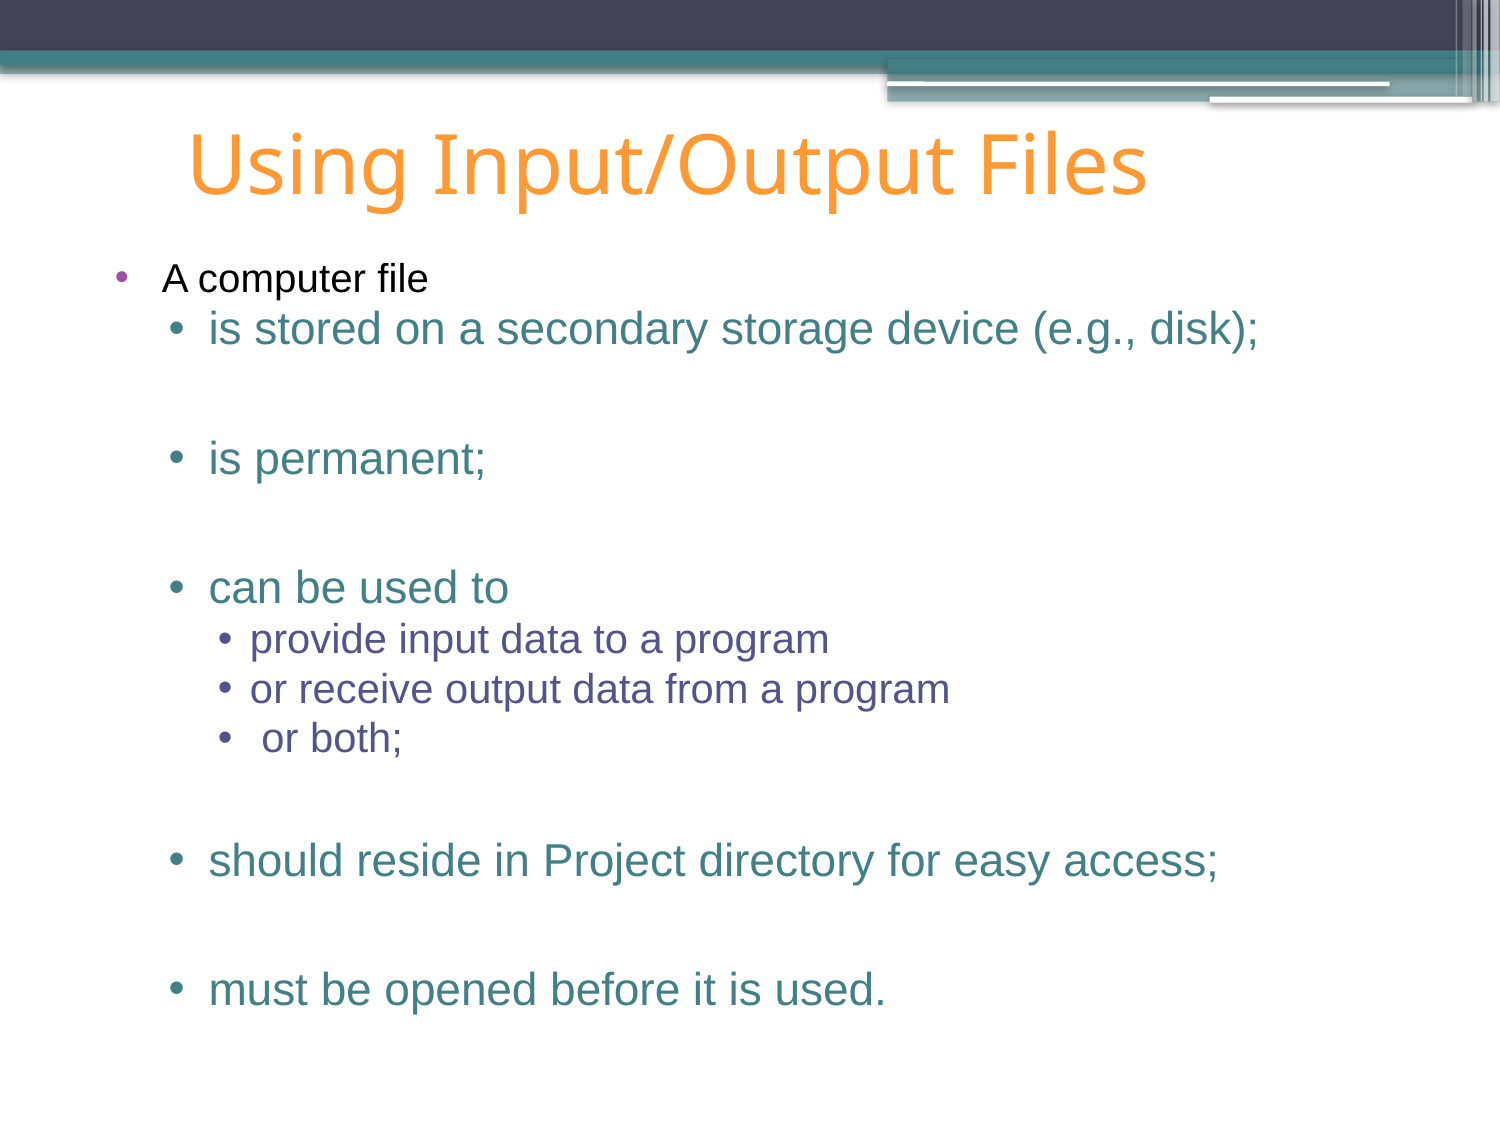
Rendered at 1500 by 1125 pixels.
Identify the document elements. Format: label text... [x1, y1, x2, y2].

title Using Input/Output Files [171, 31, 1309, 219]
list A computer file is stored on a secondary storage device (e.g., disk); is permanent; can be used to provide input data to a program or receive output data from a program or both; should reside in Project directory for easy access; must be opened before it is used. [99, 249, 1450, 1025]
